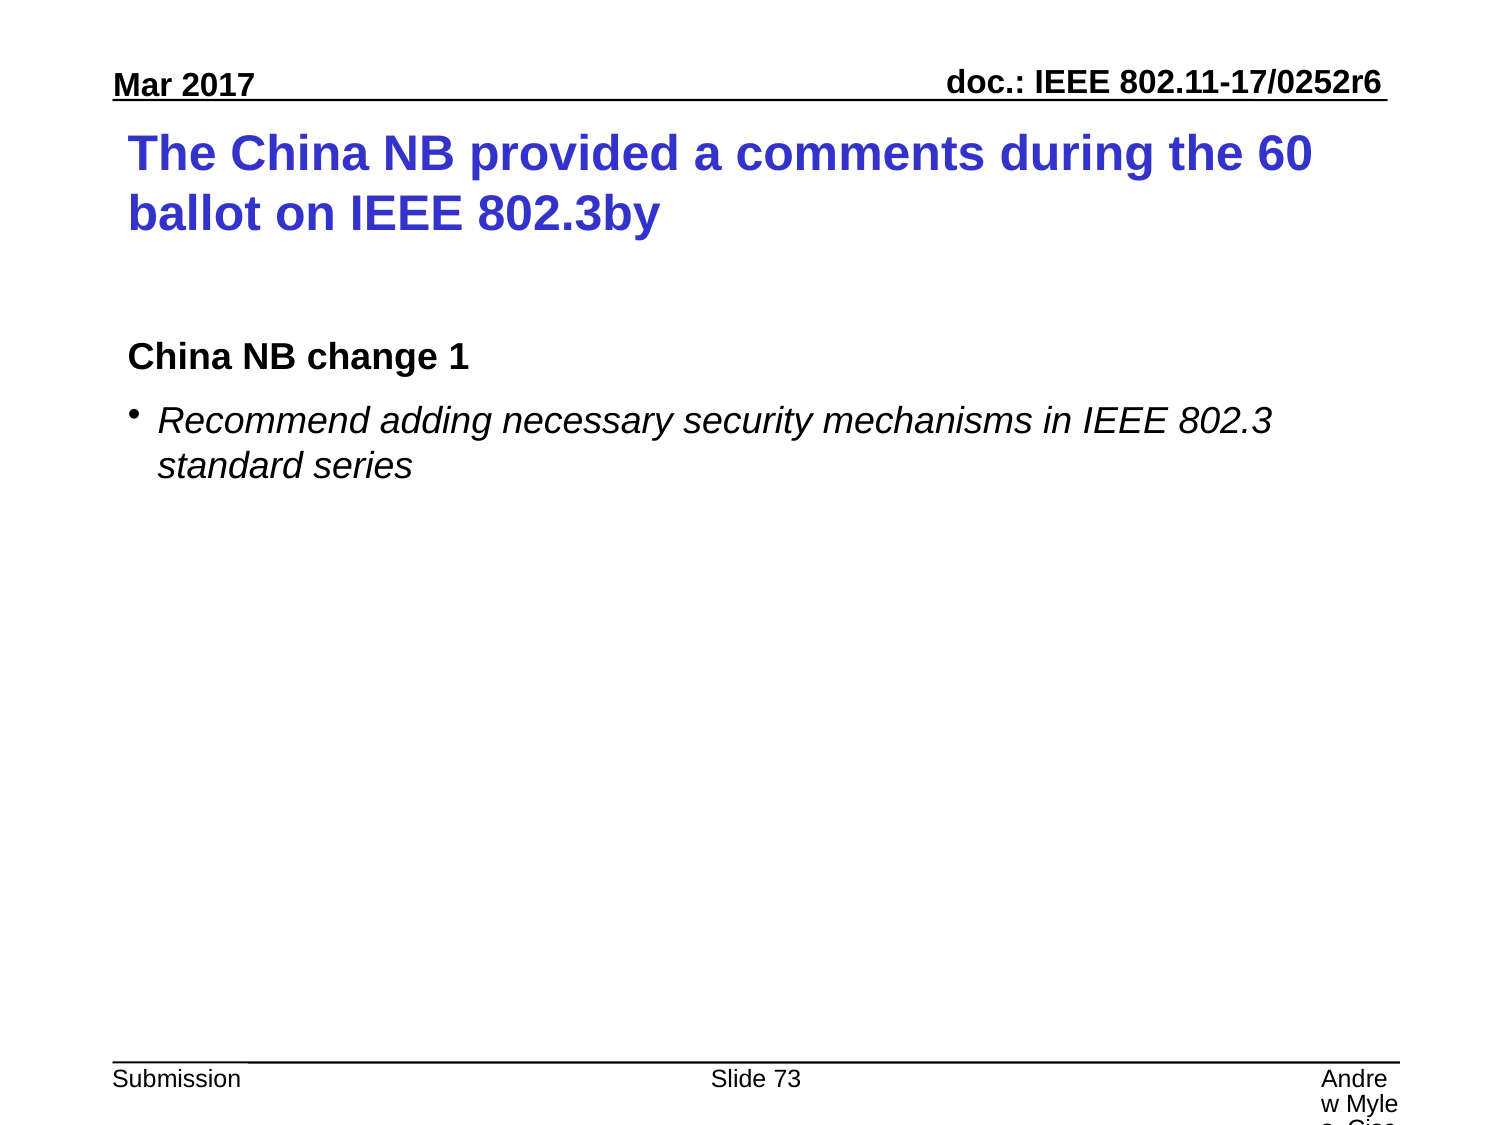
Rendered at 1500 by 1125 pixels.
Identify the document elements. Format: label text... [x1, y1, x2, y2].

footer Andrew Myles, Cisco [1320, 1061, 1402, 1093]
title The China NB provided a comments during the 60 ballot on IEEE 802.3by [112, 112, 1388, 288]
list China NB change 1 Recommend adding necessary security mechanisms in IEEE 802.3 standard series [112, 324, 1388, 1000]
slide_number Slide 73 [709, 1061, 803, 1093]
